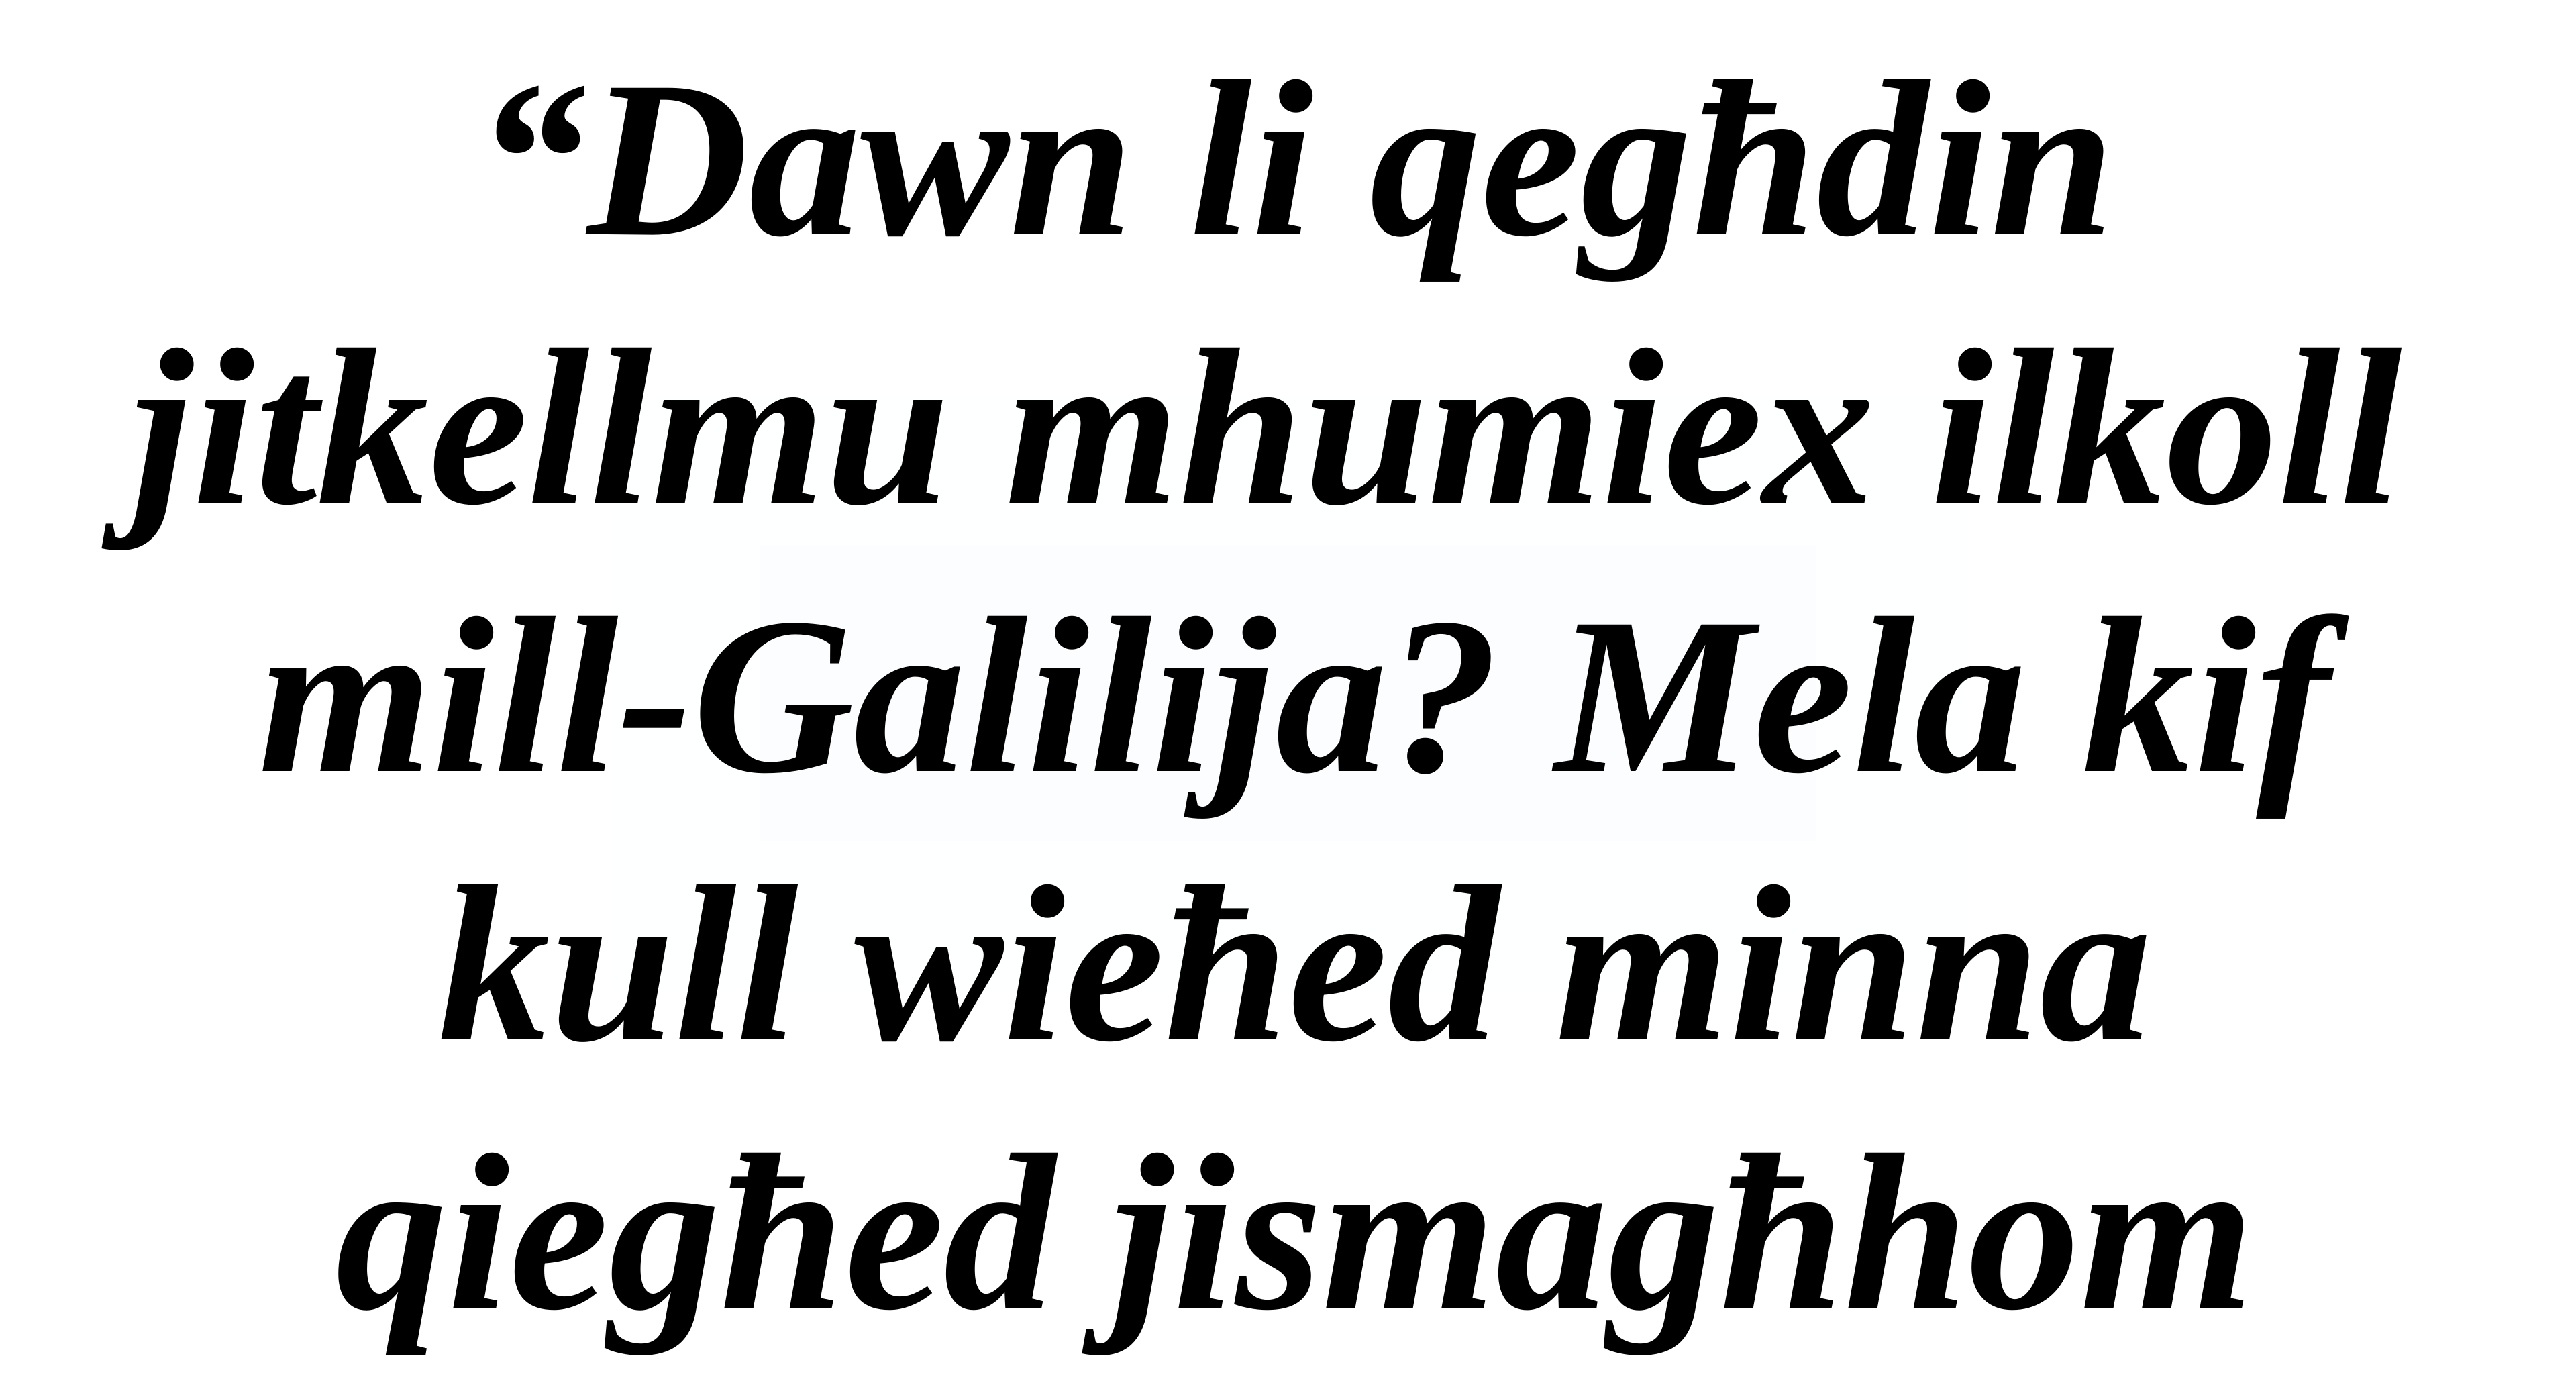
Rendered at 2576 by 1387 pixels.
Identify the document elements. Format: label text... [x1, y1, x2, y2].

text_box “Dawn li qegħdin jitkellmu mhumiex ilkoll mill-Galilija? Mela kif kull wieħed minna qiegħed jismagħhom [35, 0, 2557, 1364]
